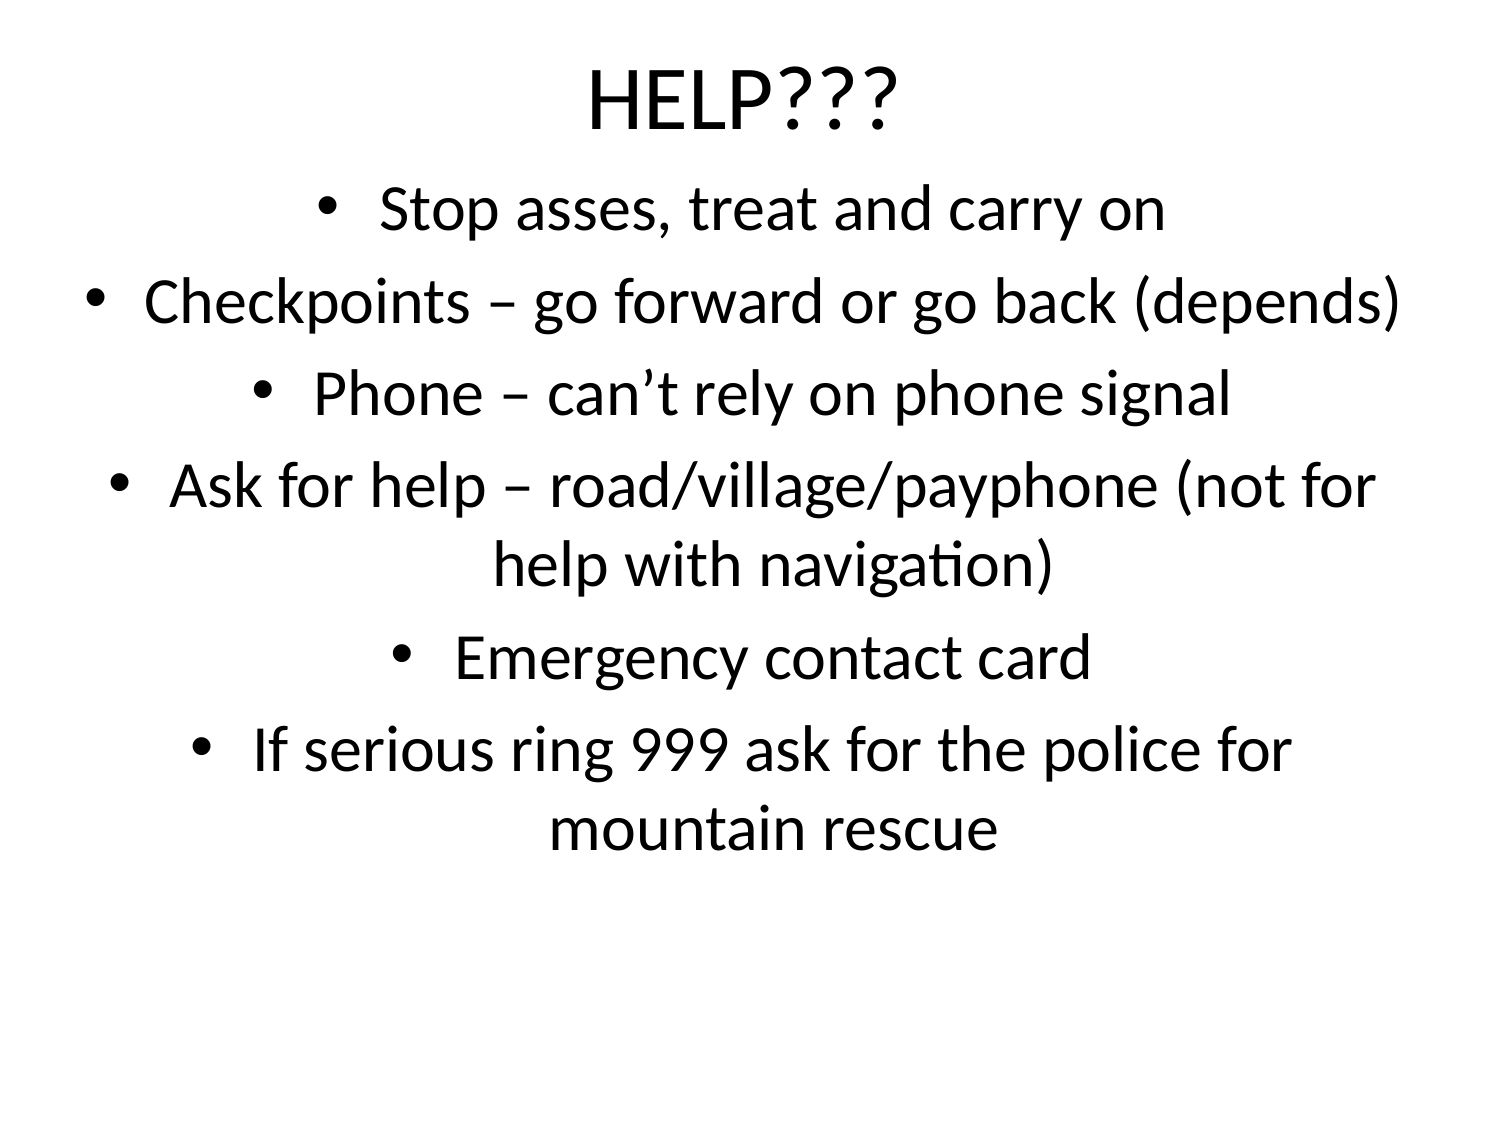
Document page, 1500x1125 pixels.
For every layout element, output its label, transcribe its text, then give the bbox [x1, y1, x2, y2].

list Stop asses, treat and carry on Checkpoints – go forward or go back (depends) Phone – can’t rely on phone signal Ask for help – road/village/payphone (not for help with navigation) Emergency contact card If serious ring 999 ask for the police for mountain rescue [69, 157, 1420, 900]
text_box HELP??? [29, 30, 1459, 156]
